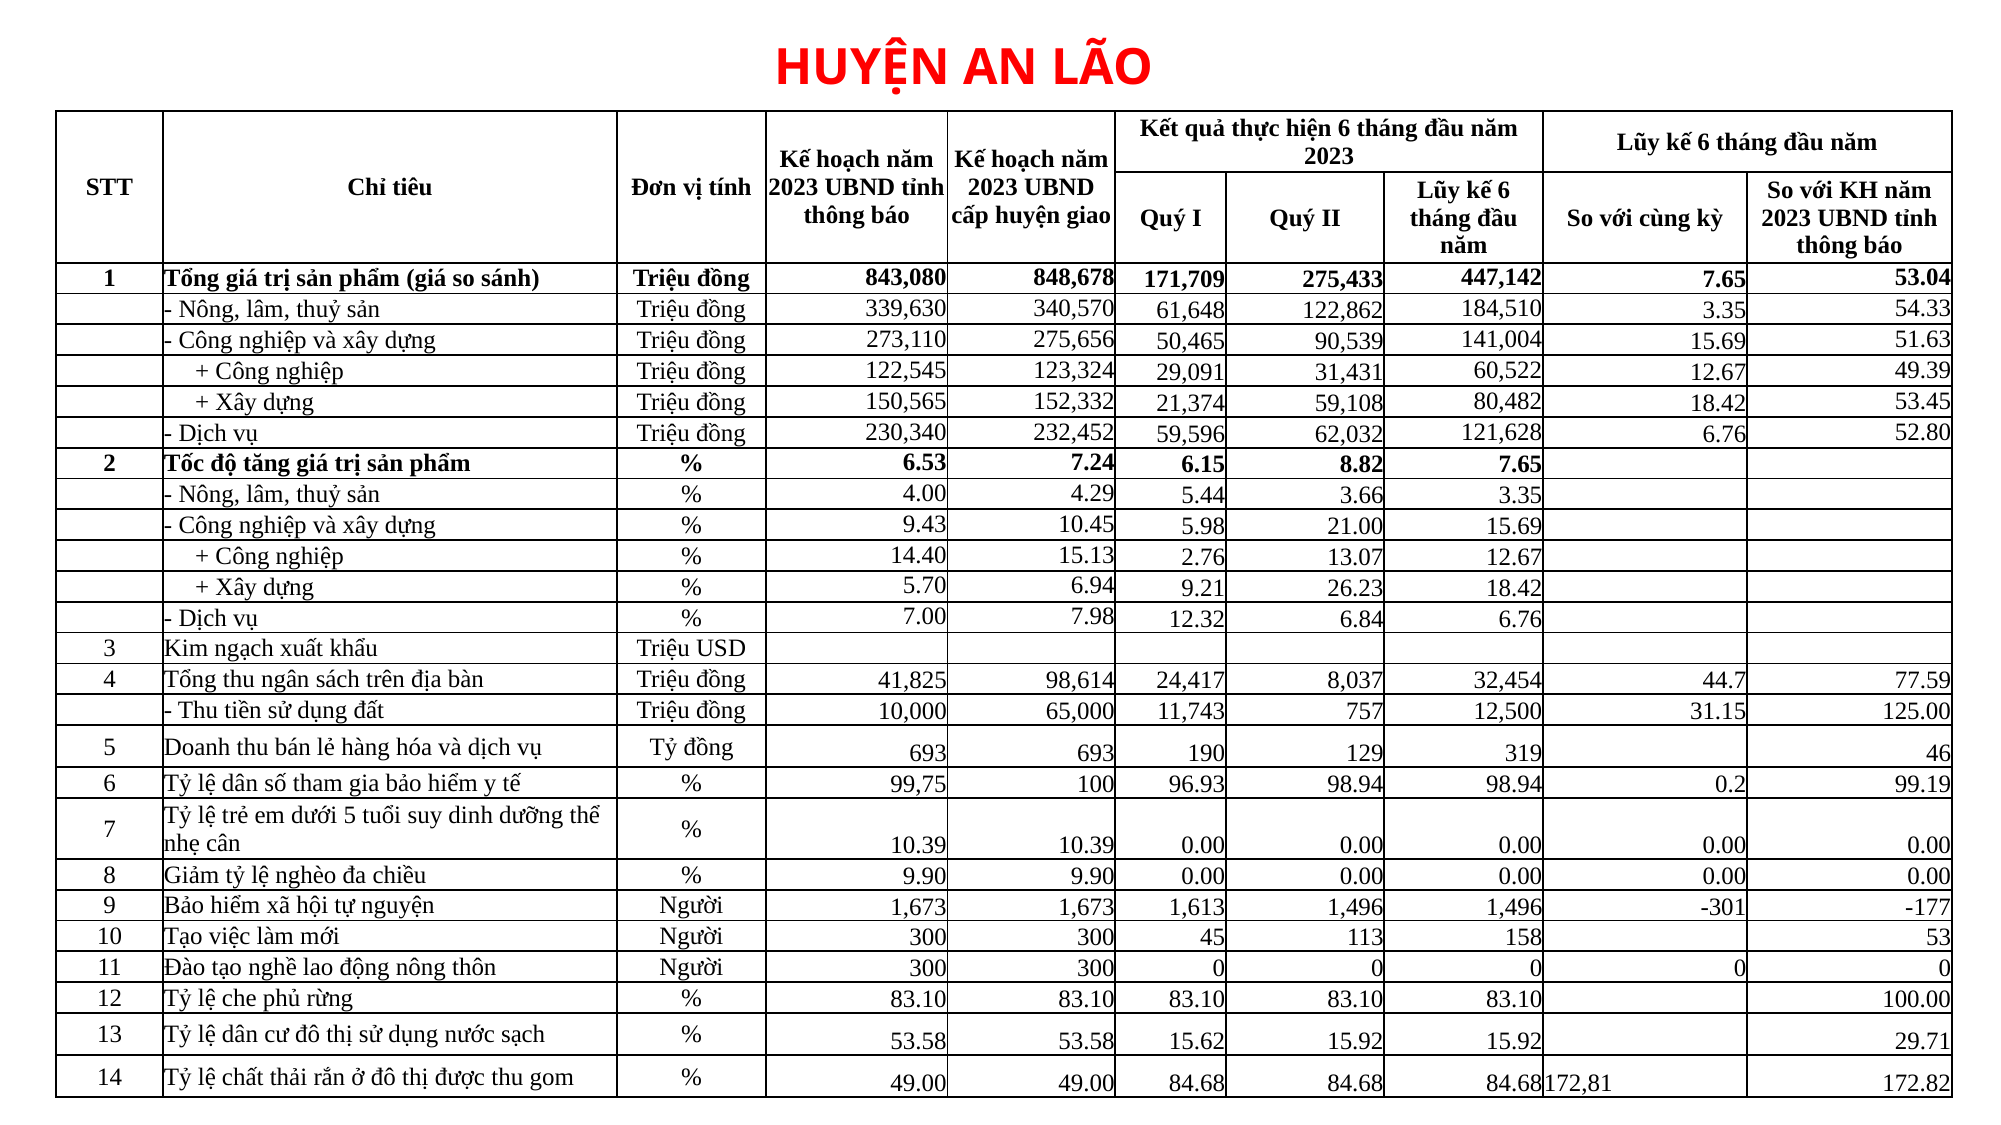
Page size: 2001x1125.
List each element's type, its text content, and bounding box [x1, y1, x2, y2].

table_cell 15.13 [948, 541, 1114, 570]
table_cell + Xây dựng [164, 387, 616, 416]
table_cell 9 [57, 891, 162, 920]
table_header Chỉ tiêu [164, 112, 616, 262]
table_cell Tỷ đồng [618, 726, 765, 766]
table_cell -301 [1544, 891, 1746, 920]
table_cell Lũy kế 6 tháng đầu năm [1385, 173, 1542, 262]
table_cell 15.69 [1385, 510, 1542, 539]
table_cell 21,374 [1116, 387, 1225, 416]
table_cell -177 [1748, 891, 1951, 920]
table_cell 100.00 [1748, 983, 1951, 1012]
table_cell - Dịch vụ [164, 603, 616, 632]
table_cell [1748, 541, 1951, 570]
table_cell 0 [1227, 952, 1383, 981]
table_cell 300 [948, 921, 1114, 950]
table_cell 0.00 [1116, 799, 1225, 858]
table_cell 15.92 [1227, 1014, 1383, 1054]
table_cell Triệu đồng [618, 264, 765, 293]
table_header Lũy kế 6 tháng đầu năm [1544, 112, 1951, 171]
table_cell 12,500 [1385, 695, 1542, 724]
table_cell Quý I [1116, 173, 1225, 262]
table_cell [57, 294, 162, 323]
table_cell 53.58 [948, 1014, 1114, 1054]
table_header STT [57, 112, 162, 262]
table_cell 98.94 [1227, 768, 1383, 797]
table_cell 273,110 [767, 325, 947, 354]
table_cell [1748, 572, 1951, 601]
table_cell 0 [1748, 952, 1951, 981]
table_cell 84.68 [1227, 1056, 1383, 1096]
table_cell - Thu tiền sử dụng đất [164, 695, 616, 724]
table_cell 232,452 [948, 418, 1114, 447]
table_cell 150,565 [767, 387, 947, 416]
table_cell 18.42 [1544, 387, 1746, 416]
table_cell [57, 695, 162, 724]
table_cell [1748, 603, 1951, 632]
table_cell 1,496 [1227, 891, 1383, 920]
table_cell Triệu đồng [618, 695, 765, 724]
table_cell [1544, 510, 1746, 539]
table_cell 7 [57, 799, 162, 858]
table_cell 50,465 [1116, 325, 1225, 354]
table_cell Triệu đồng [618, 387, 765, 416]
table_cell 12.67 [1544, 356, 1746, 385]
table_cell 59,108 [1227, 387, 1383, 416]
table_cell 0 [1544, 952, 1746, 981]
table_cell 21.00 [1227, 510, 1383, 539]
table_cell 848,678 [948, 264, 1114, 293]
table_cell 51.63 [1748, 325, 1951, 354]
table_cell 96.93 [1116, 768, 1225, 797]
table_cell - Công nghiệp và xây dựng [164, 325, 616, 354]
table_cell Bảo hiểm xã hội tự nguyện [164, 891, 616, 920]
table_cell 0 [1116, 952, 1225, 981]
table_cell 83.10 [1227, 983, 1383, 1012]
table_cell 3.35 [1544, 294, 1746, 323]
table_cell Tổng thu ngân sách trên địa bàn [164, 664, 616, 693]
table_cell [1227, 633, 1383, 663]
table_cell 275,656 [948, 325, 1114, 354]
table_cell [57, 325, 162, 354]
table_cell 5.98 [1116, 510, 1225, 539]
table_cell 129 [1227, 726, 1383, 766]
table_cell [57, 510, 162, 539]
table_cell 3 [57, 633, 162, 663]
table_header Đơn vị tính [618, 112, 765, 262]
table_cell 41,825 [767, 664, 947, 693]
table_cell Tỷ lệ dân cư đô thị sử dụng nước sạch [164, 1014, 616, 1054]
table_cell + Công nghiệp [164, 356, 616, 385]
table_cell 13.07 [1227, 541, 1383, 570]
table_cell [57, 572, 162, 601]
table_cell 61,648 [1116, 294, 1225, 323]
table_cell + Xây dựng [164, 572, 616, 601]
table_cell 80,482 [1385, 387, 1542, 416]
table_cell - Nông, lâm, thuỷ sản [164, 294, 616, 323]
table_cell 99,75 [767, 768, 947, 797]
table_cell 98.94 [1385, 768, 1542, 797]
table_cell 24,417 [1116, 664, 1225, 693]
table_cell 339,630 [767, 294, 947, 323]
table_header Kết quả thực hiện 6 tháng đầu năm 2023 [1116, 112, 1542, 171]
table_cell 83.10 [767, 983, 947, 1012]
table_cell 171,709 [1116, 264, 1225, 293]
table_cell 10.39 [948, 799, 1114, 858]
table_cell 1,673 [767, 891, 947, 920]
table_cell [1544, 603, 1746, 632]
table_cell 6.76 [1544, 418, 1746, 447]
table_cell So với KH năm 2023 UBND tỉnh thông báo [1748, 173, 1951, 262]
table_cell Người [618, 891, 765, 920]
table_cell 152,332 [948, 387, 1114, 416]
table_cell 99.19 [1748, 768, 1951, 797]
table_cell [1544, 726, 1746, 766]
table_cell 2.76 [1116, 541, 1225, 570]
table_cell [57, 479, 162, 508]
table_cell [1748, 510, 1951, 539]
table_cell 6 [57, 768, 162, 797]
table_cell 11 [57, 952, 162, 981]
table_cell Triệu đồng [618, 664, 765, 693]
table_cell 190 [1116, 726, 1225, 766]
table_cell Người [618, 921, 765, 950]
table_cell 53.04 [1748, 264, 1951, 293]
table_cell 53.45 [1748, 387, 1951, 416]
table_cell 693 [767, 726, 947, 766]
table_cell 15.92 [1385, 1014, 1542, 1054]
table_cell 8 [57, 860, 162, 889]
table_cell Tỷ lệ chất thải rắn ở đô thị được thu gom [164, 1056, 616, 1096]
table_cell [1544, 541, 1746, 570]
table_cell 447,142 [1385, 264, 1542, 293]
table_cell 340,570 [948, 294, 1114, 323]
table_cell 11,743 [1116, 695, 1225, 724]
table_cell 8.82 [1227, 449, 1383, 478]
table_cell [1385, 633, 1542, 663]
table_cell 1 [57, 264, 162, 293]
table_cell [1748, 633, 1951, 663]
table_cell 12.67 [1385, 541, 1542, 570]
table_cell 158 [1385, 921, 1542, 950]
table_cell 275,433 [1227, 264, 1383, 293]
table_cell 49.00 [948, 1056, 1114, 1096]
table_cell 53 [1748, 921, 1951, 950]
table_cell 1,673 [948, 891, 1114, 920]
table_cell 83.10 [1116, 983, 1225, 1012]
table_cell [57, 387, 162, 416]
table_cell 10 [57, 921, 162, 950]
table_cell 172.82 [1748, 1056, 1951, 1096]
table_cell 14 [57, 1056, 162, 1096]
table_cell Triệu USD [618, 633, 765, 663]
table_cell Tốc độ tăng giá trị sản phẩm [164, 449, 616, 478]
table_cell 83.10 [948, 983, 1114, 1012]
table_cell 5.44 [1116, 479, 1225, 508]
table_cell 26.23 [1227, 572, 1383, 601]
table_cell 0.00 [1227, 860, 1383, 889]
table_cell 54.33 [1748, 294, 1951, 323]
table_cell Triệu đồng [618, 418, 765, 447]
table_cell 44.7 [1544, 664, 1746, 693]
table_cell 0.00 [1748, 799, 1951, 858]
table_cell 60,522 [1385, 356, 1542, 385]
table_cell 300 [767, 952, 947, 981]
table_cell 123,324 [948, 356, 1114, 385]
table_cell 0.00 [1385, 799, 1542, 858]
table_cell 0 [1385, 952, 1542, 981]
table_cell 5.70 [767, 572, 947, 601]
table_cell 9.43 [767, 510, 947, 539]
table_cell 184,510 [1385, 294, 1542, 323]
table_cell 693 [948, 726, 1114, 766]
table_cell Triệu đồng [618, 325, 765, 354]
table_cell 7.65 [1544, 264, 1746, 293]
table_cell 3.66 [1227, 479, 1383, 508]
table_cell 121,628 [1385, 418, 1542, 447]
table_cell Tỷ lệ trẻ em dưới 5 tuổi suy dinh dưỡng thể nhẹ cân [164, 799, 616, 858]
table_cell 83.10 [1385, 983, 1542, 1012]
table_cell [1748, 449, 1951, 478]
table_cell % [618, 983, 765, 1012]
table_cell 13 [57, 1014, 162, 1054]
table_cell 319 [1385, 726, 1542, 766]
table_cell % [618, 479, 765, 508]
table_cell Tỷ lệ che phủ rừng [164, 983, 616, 1012]
table_cell 7.00 [767, 603, 947, 632]
table_cell 6.76 [1385, 603, 1542, 632]
table_cell 6.84 [1227, 603, 1383, 632]
table_cell 8,037 [1227, 664, 1383, 693]
table_cell 9.90 [767, 860, 947, 889]
table_cell 0.2 [1544, 768, 1746, 797]
table_cell + Công nghiệp [164, 541, 616, 570]
table_cell % [618, 510, 765, 539]
table_cell - Công nghiệp và xây dựng [164, 510, 616, 539]
table_cell 0.00 [1544, 860, 1746, 889]
table_cell Triệu đồng [618, 356, 765, 385]
table_cell % [618, 1056, 765, 1096]
table_cell 52.80 [1748, 418, 1951, 447]
table_cell 18.42 [1385, 572, 1542, 601]
table_cell Đào tạo nghề lao động nông thôn [164, 952, 616, 981]
table_cell [1544, 633, 1746, 663]
table_cell 84.68 [1385, 1056, 1542, 1096]
table_cell 757 [1227, 695, 1383, 724]
table_cell [57, 603, 162, 632]
table_cell Tạo việc làm mới [164, 921, 616, 950]
table_cell 172,81 [1544, 1056, 1746, 1096]
table_cell 300 [767, 921, 947, 950]
table_header Kế hoạch năm 2023 UBND cấp huyện giao [948, 112, 1114, 262]
table_cell 49.39 [1748, 356, 1951, 385]
table_cell 0.00 [1227, 799, 1383, 858]
table_cell [1544, 983, 1746, 1012]
table_cell Người [618, 952, 765, 981]
table_cell 9.21 [1116, 572, 1225, 601]
table_cell Tỷ lệ dân số tham gia bảo hiểm y tế [164, 768, 616, 797]
table_cell 843,080 [767, 264, 947, 293]
table_cell 122,862 [1227, 294, 1383, 323]
table_cell [57, 356, 162, 385]
table_cell 59,596 [1116, 418, 1225, 447]
table_cell % [618, 1014, 765, 1054]
table_cell 300 [948, 952, 1114, 981]
table_cell % [618, 603, 765, 632]
table_cell [1748, 479, 1951, 508]
table_cell 0.00 [1748, 860, 1951, 889]
table_cell Quý II [1227, 173, 1383, 262]
table_cell 98,614 [948, 664, 1114, 693]
table_cell 45 [1116, 921, 1225, 950]
table_cell 9.90 [948, 860, 1114, 889]
table_cell [948, 633, 1114, 663]
table_cell Giảm tỷ lệ nghèo đa chiều [164, 860, 616, 889]
table_cell [767, 633, 947, 663]
table_cell 1,613 [1116, 891, 1225, 920]
table_cell 6.94 [948, 572, 1114, 601]
table_cell 31.15 [1544, 695, 1746, 724]
table_cell 0.00 [1544, 799, 1746, 858]
table_cell % [618, 768, 765, 797]
table_cell [57, 418, 162, 447]
table_cell 62,032 [1227, 418, 1383, 447]
table_cell 5 [57, 726, 162, 766]
table_cell 15.69 [1544, 325, 1746, 354]
table_cell [57, 541, 162, 570]
table_cell 84.68 [1116, 1056, 1225, 1096]
table_cell 14.40 [767, 541, 947, 570]
table_cell Triệu đồng [618, 294, 765, 323]
table_cell 10,000 [767, 695, 947, 724]
table_cell 2 [57, 449, 162, 478]
table_cell 29,091 [1116, 356, 1225, 385]
table_cell 113 [1227, 921, 1383, 950]
table_cell [1544, 1014, 1746, 1054]
table_cell 125.00 [1748, 695, 1951, 724]
table_cell % [618, 449, 765, 478]
table_cell [1544, 479, 1746, 508]
table_cell 31,431 [1227, 356, 1383, 385]
table_cell % [618, 541, 765, 570]
table_cell % [618, 572, 765, 601]
table_cell [1116, 633, 1225, 663]
table_cell [1544, 921, 1746, 950]
table_cell 7.65 [1385, 449, 1542, 478]
table_cell 15.62 [1116, 1014, 1225, 1054]
table_cell So với cùng kỳ [1544, 173, 1746, 262]
text_box HUYỆN AN LÃO [759, 26, 1187, 102]
table_cell 6.15 [1116, 449, 1225, 478]
table_cell 46 [1748, 726, 1951, 766]
table_header Kế hoạch năm 2023 UBND tỉnh thông báo [767, 112, 947, 262]
table_cell 100 [948, 768, 1114, 797]
table_cell 230,340 [767, 418, 947, 447]
table_cell 1,496 [1385, 891, 1542, 920]
table_cell 0.00 [1385, 860, 1542, 889]
table_cell Tổng giá trị sản phẩm (giá so sánh) [164, 264, 616, 293]
table_cell 7.24 [948, 449, 1114, 478]
table_cell 4 [57, 664, 162, 693]
table_cell 32,454 [1385, 664, 1542, 693]
table_cell 12 [57, 983, 162, 1012]
table_cell % [618, 799, 765, 858]
table_cell 6.53 [767, 449, 947, 478]
table_cell 90,539 [1227, 325, 1383, 354]
table_cell 7.98 [948, 603, 1114, 632]
table_cell Kim ngạch xuất khẩu [164, 633, 616, 663]
table_cell 141,004 [1385, 325, 1542, 354]
table_cell 65,000 [948, 695, 1114, 724]
table_cell 77.59 [1748, 664, 1951, 693]
table_cell 4.00 [767, 479, 947, 508]
table_cell 3.35 [1385, 479, 1542, 508]
table_cell 10.39 [767, 799, 947, 858]
table_cell - Dịch vụ [164, 418, 616, 447]
table_cell % [618, 860, 765, 889]
table_cell 122,545 [767, 356, 947, 385]
table_cell Doanh thu bán lẻ hàng hóa và dịch vụ [164, 726, 616, 766]
table_cell [1544, 449, 1746, 478]
table_cell 29.71 [1748, 1014, 1951, 1054]
table_cell 10.45 [948, 510, 1114, 539]
table_cell 49.00 [767, 1056, 947, 1096]
table_cell 0.00 [1116, 860, 1225, 889]
table_cell - Nông, lâm, thuỷ sản [164, 479, 616, 508]
table_cell [1544, 572, 1746, 601]
table_cell 53.58 [767, 1014, 947, 1054]
table_cell 4.29 [948, 479, 1114, 508]
table_cell 12.32 [1116, 603, 1225, 632]
